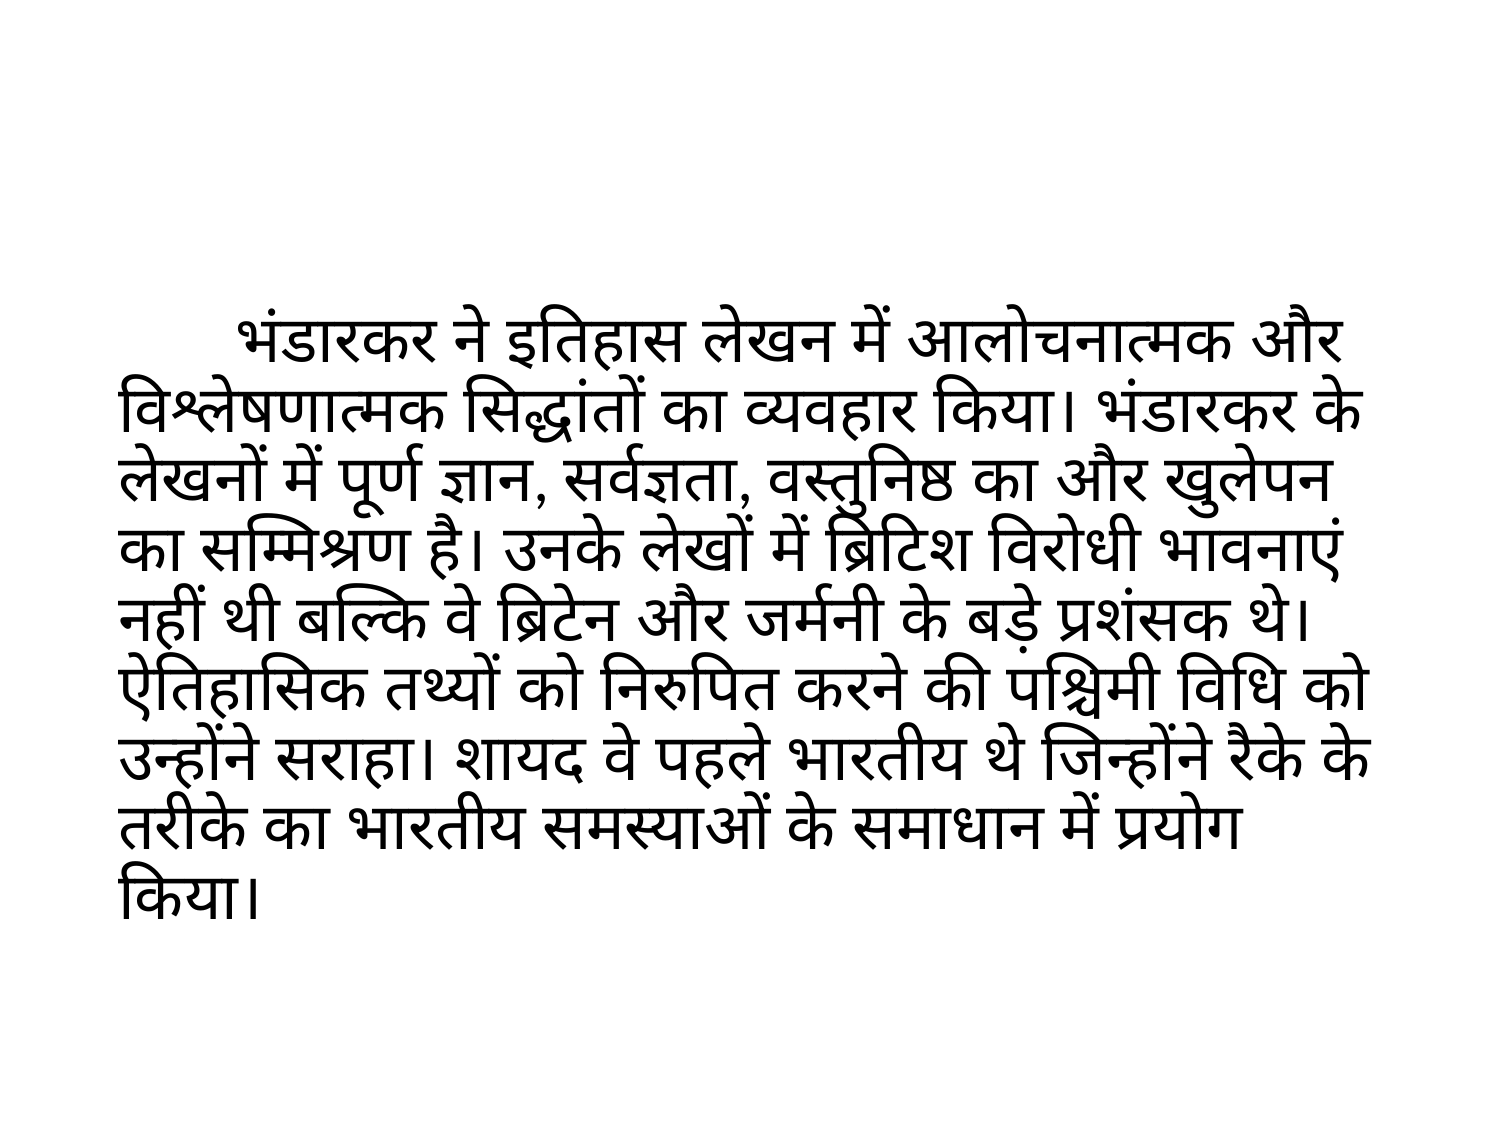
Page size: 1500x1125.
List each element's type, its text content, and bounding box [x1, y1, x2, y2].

list भंडारकर ने इतिहास लेखन में आलोचनात्मक और विश्लेषणात्मक सिद्धांतों का व्यवहार किया। भंडारकर के लेखनों में पूर्ण ज्ञान, सर्वज्ञता, वस्तुनिष्ठ का और खुलेपन का सम्मिश्रण है। उनके लेखों में ब्रिटिश विरोधी भावनाएं नहीं थी बल्कि वे ब्रिटेन और जर्मनी के बड़े प्रशंसक थे। ऐतिहासिक तथ्यों को निरुपित करने की पश्चिमी विधि को उन्होंने सराहा। शायद वे पहले भारतीय थे जिन्होंने रैके के तरीके का भारतीय समस्याओं के समाधान में प्रयोग किया। [103, 299, 1397, 1014]
